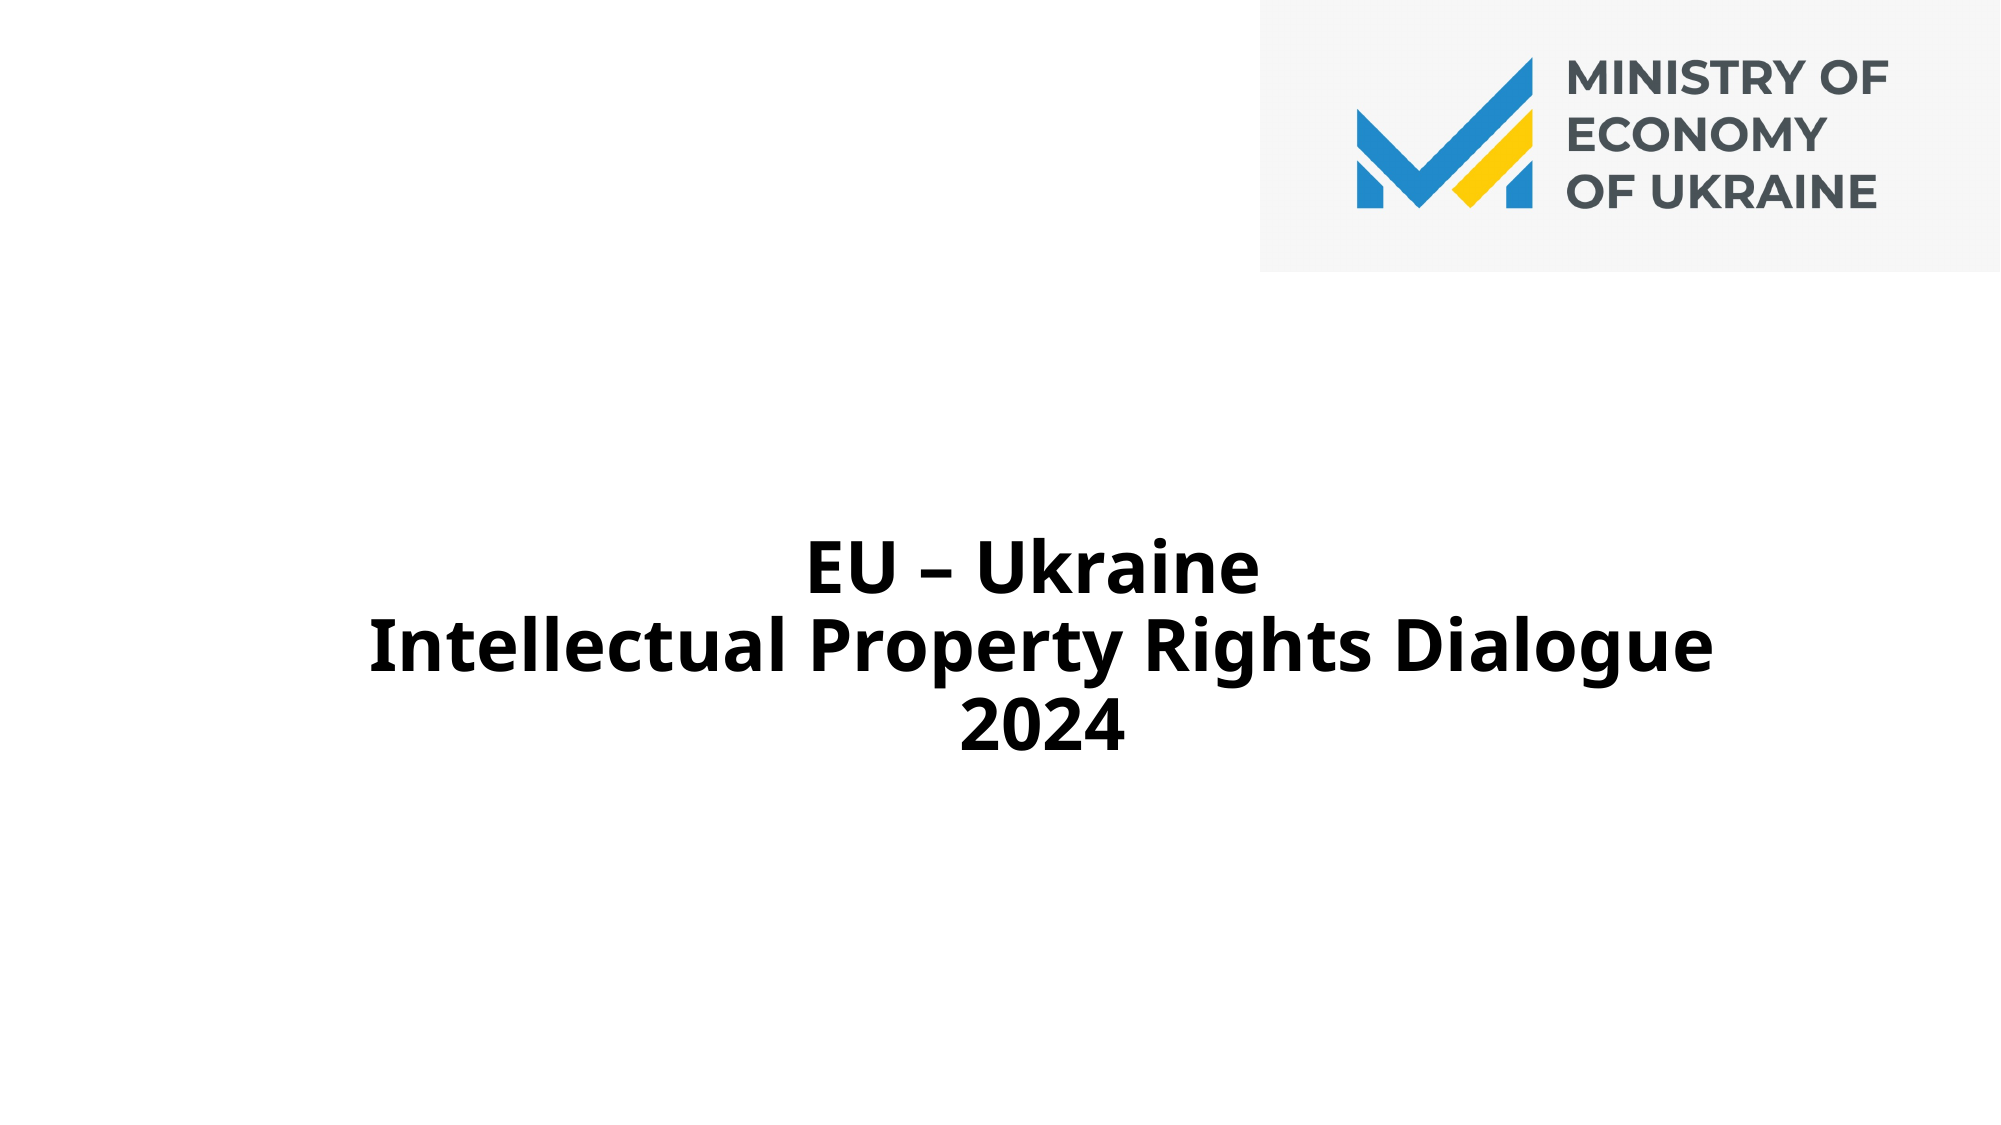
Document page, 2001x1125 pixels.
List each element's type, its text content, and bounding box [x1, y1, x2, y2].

picture [1260, 0, 2000, 273]
title EU – Ukraine Intellectual Property Rights Dialogue 2024 [292, 519, 1793, 774]
